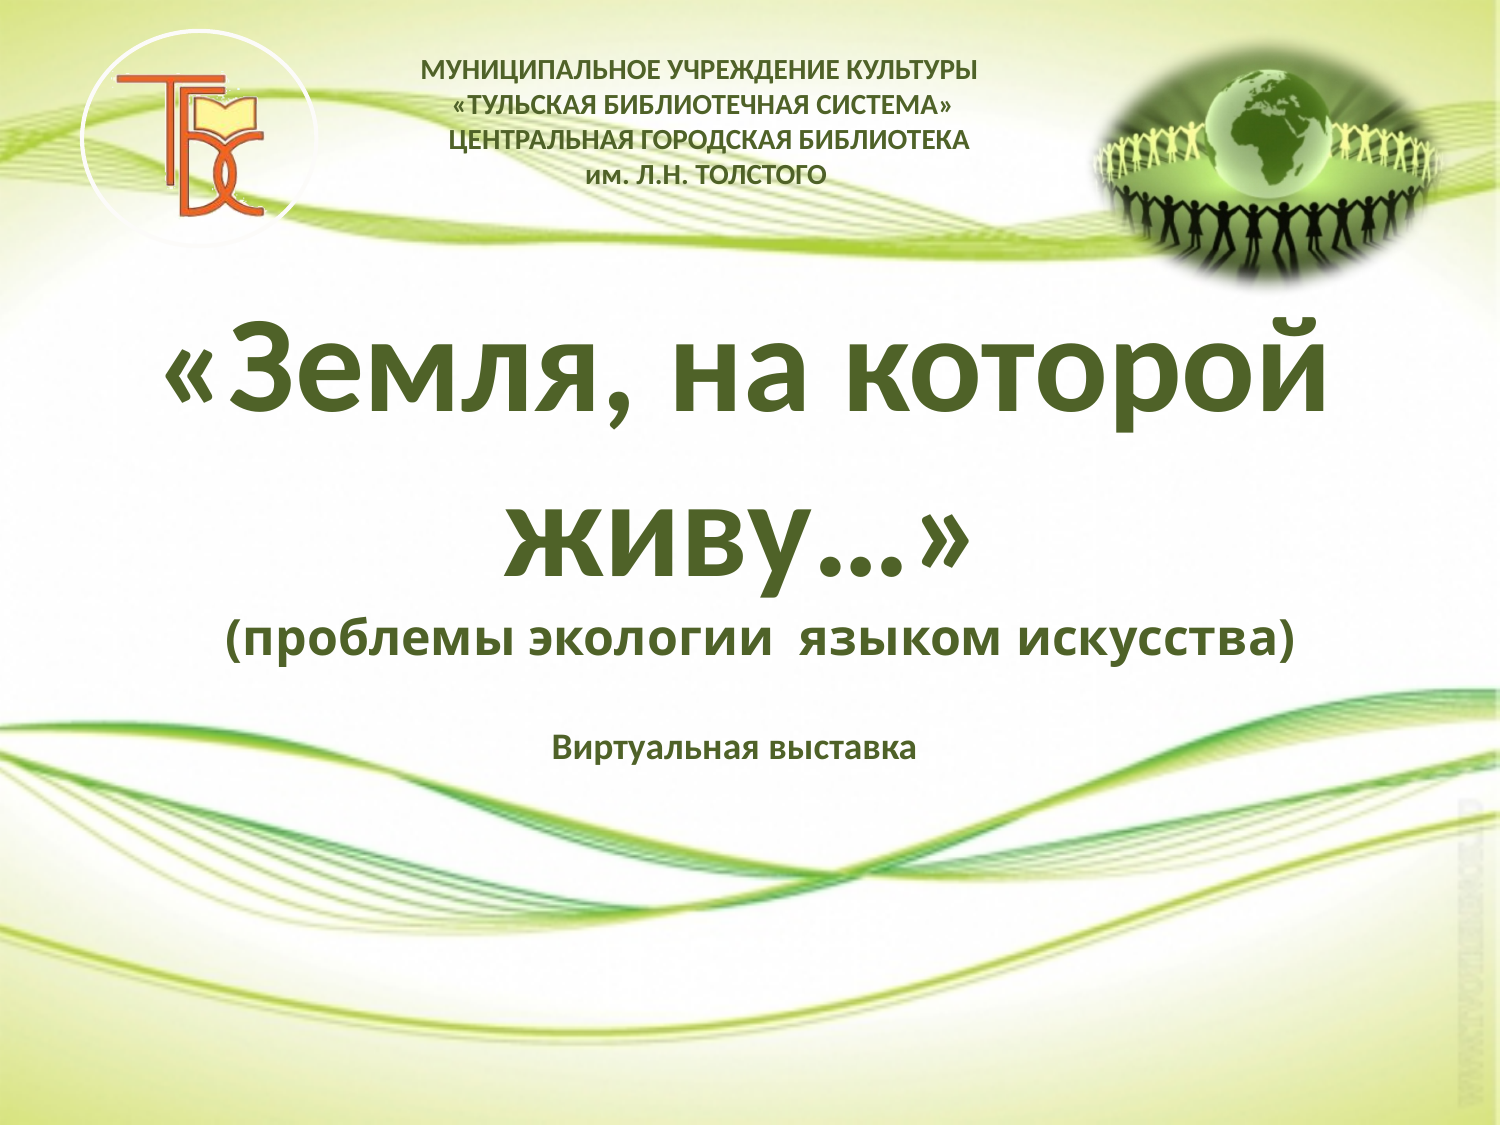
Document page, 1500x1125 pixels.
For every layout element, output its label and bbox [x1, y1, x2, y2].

picture [0, 0, 1500, 1125]
text_box [81, 30, 317, 247]
